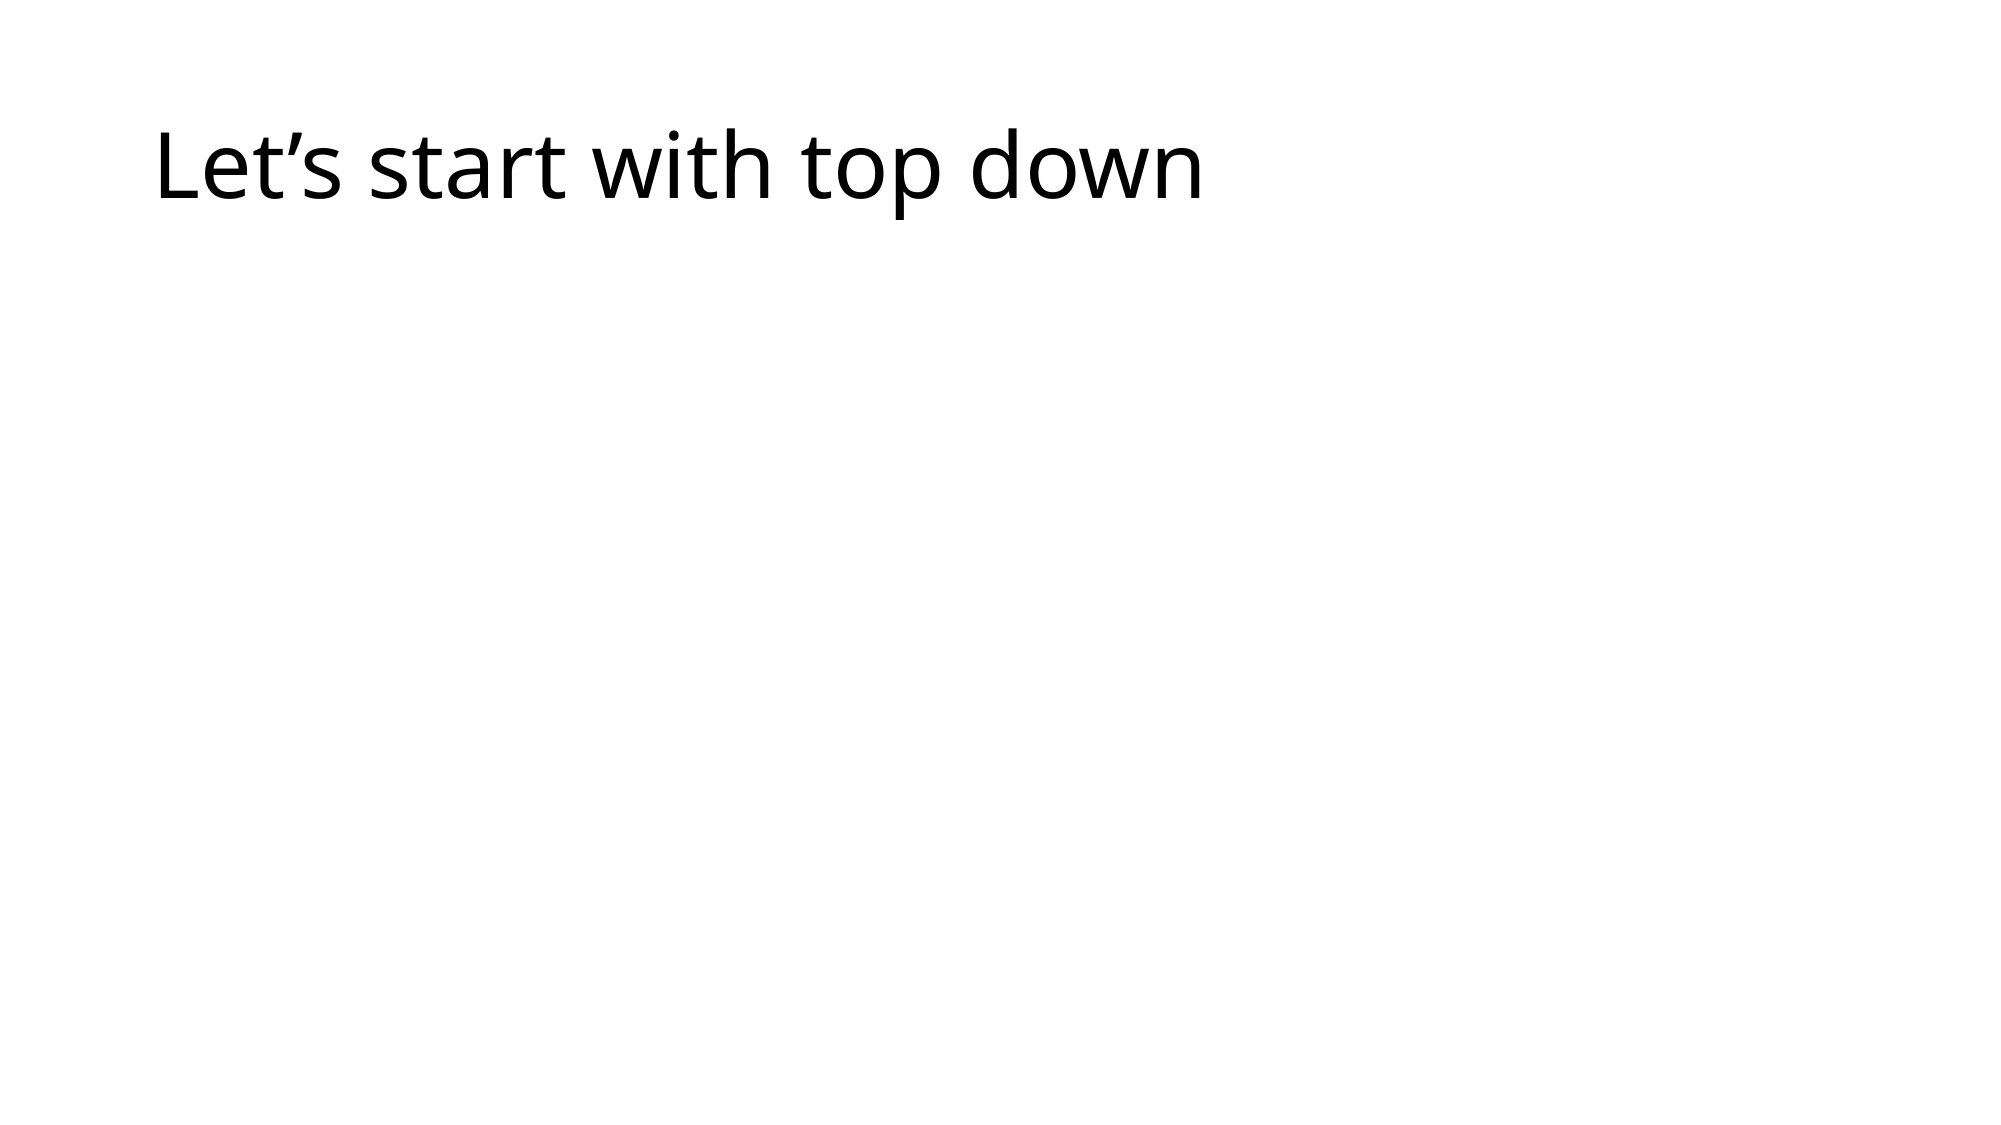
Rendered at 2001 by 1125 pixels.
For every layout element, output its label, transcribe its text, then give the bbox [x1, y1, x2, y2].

title Let’s start with top down [137, 59, 1863, 278]
